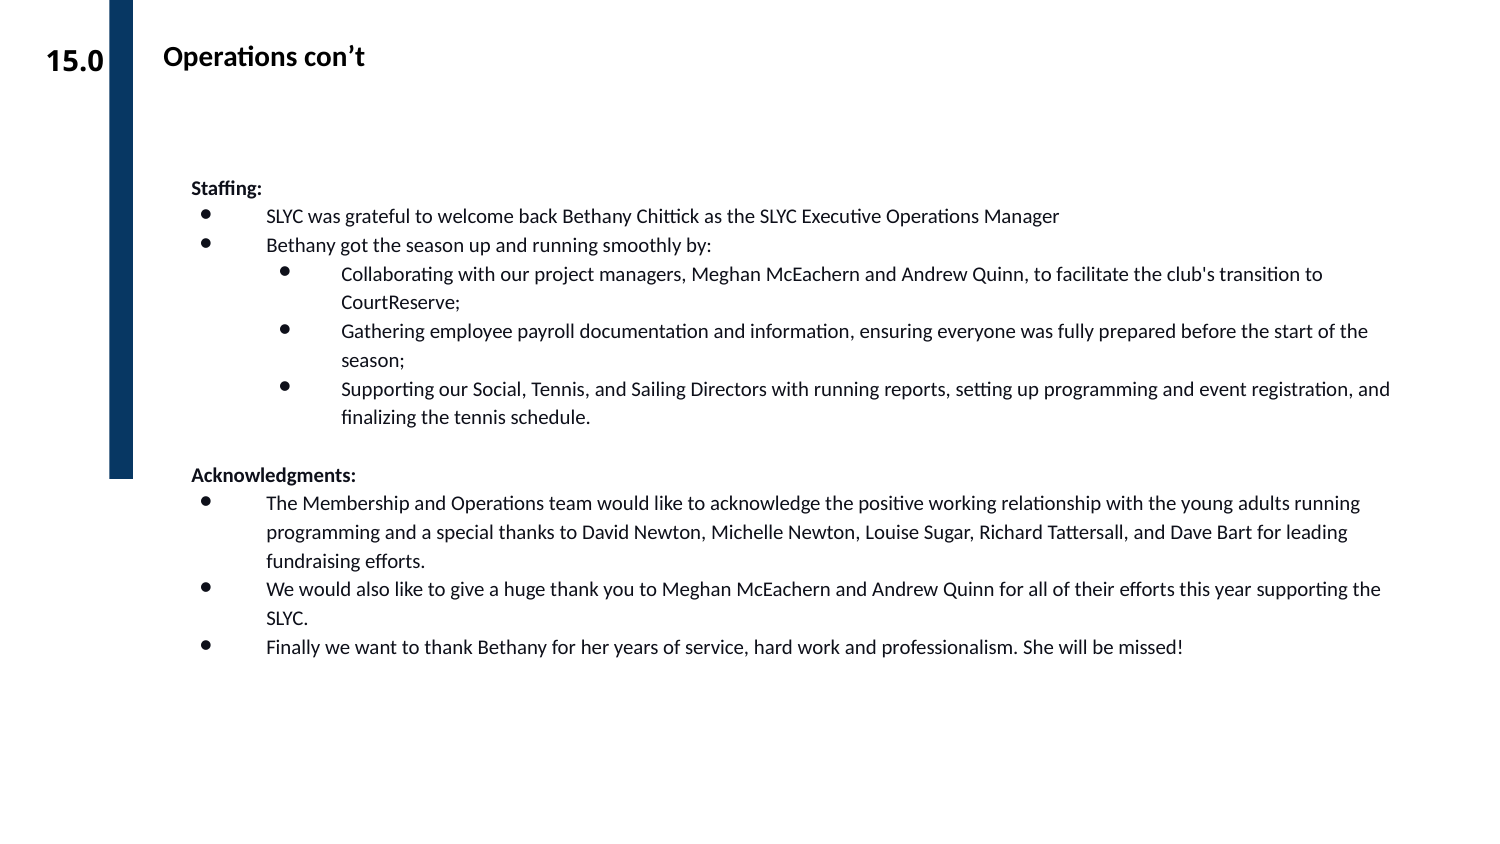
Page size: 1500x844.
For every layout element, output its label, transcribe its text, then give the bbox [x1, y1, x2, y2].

subtitle [148, 118, 1446, 830]
title Operations con’t [148, 21, 472, 84]
text_box 15.0 [30, 27, 123, 106]
text_box Staffing: SLYC was grateful to welcome back Bethany Chittick as the SLYC Executive Operations Manager Bethany got the season up and running smoothly by: Collaborating with our project managers, Meghan McEachern and Andrew Quinn, to facilitate the club's transition to CourtReserve; Gathering employee payroll documentation and information, ensuring everyone was fully prepared before the start of the season; Supporting our Social, Tennis, and Sailing Directors with running reports, setting up programming and event registration, and finalizing the tennis schedule. Acknowledgments: The Membership and Operations team would like to acknowledge the positive working relationship with the young adults running programming and a special thanks to David Newton, Michelle Newton, Louise Sugar, Richard Tattersall, and Dave Bart for leading fundraising efforts. We would also like to give a huge thank you to Meghan McEachern and Andrew Quinn for all of their efforts this year supporting the SLYC. Finally we want to thank Bethany for her years of service, hard work and professionalism. She will be missed! [176, 155, 1416, 819]
